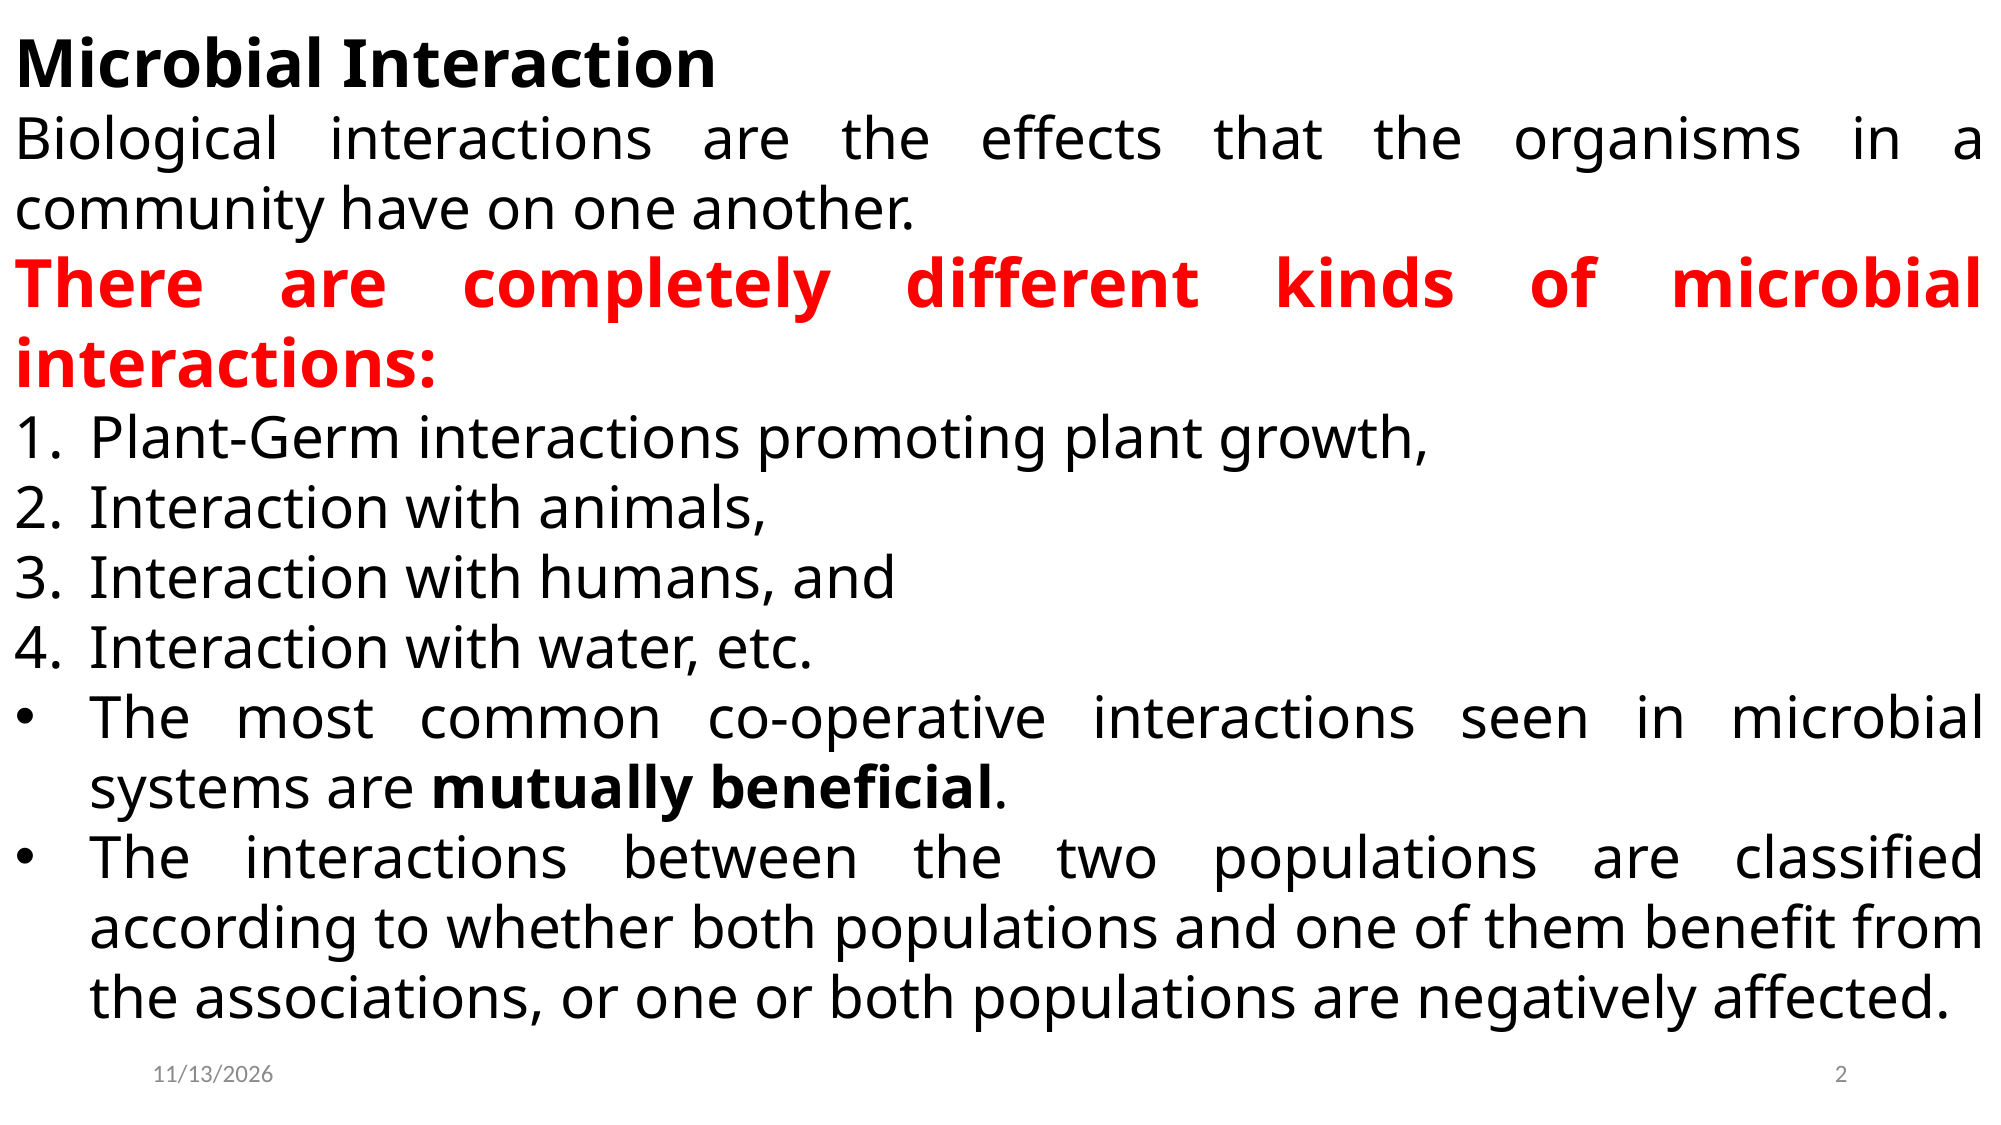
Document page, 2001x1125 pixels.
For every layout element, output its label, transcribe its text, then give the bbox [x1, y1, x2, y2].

slide_number 2 [1412, 1042, 1863, 1103]
text_box Microbial Interaction Biological interactions are the effects that the organisms in a community have on one another. There are completely different kinds of microbial interactions: Plant-Germ interactions promoting plant growth, Interaction with animals, Interaction with humans, and Interaction with water, etc. The most common co-operative interactions seen in microbial systems are mutually beneficial. The interactions between the two populations are classified according to whether both populations and one of them benefit from the associations, or one or both populations are negatively affected. [0, 13, 2000, 1038]
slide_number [137, 1042, 588, 1103]
